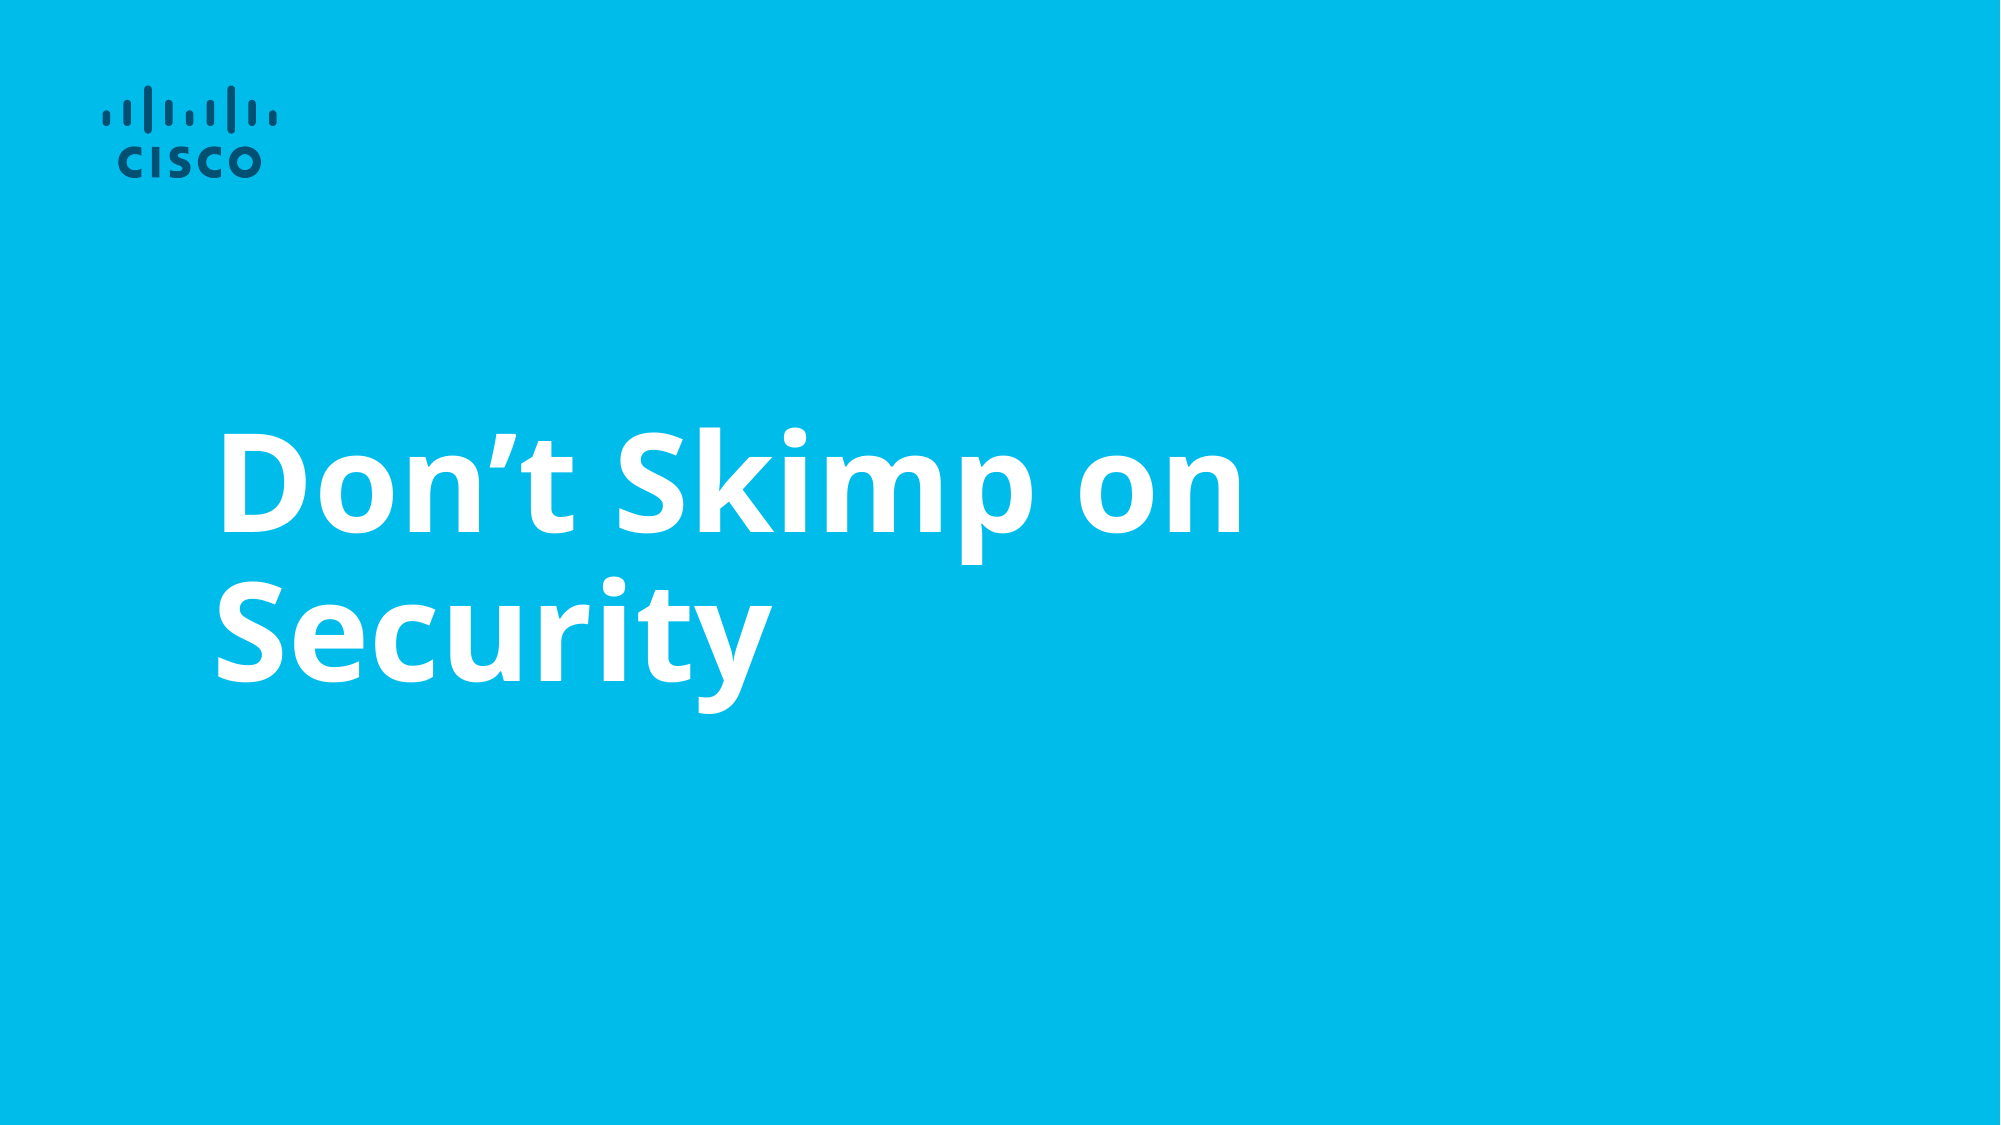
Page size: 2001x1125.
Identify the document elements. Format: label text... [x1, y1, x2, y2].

text_box Don’t Skimp on Security [197, 0, 2000, 1125]
